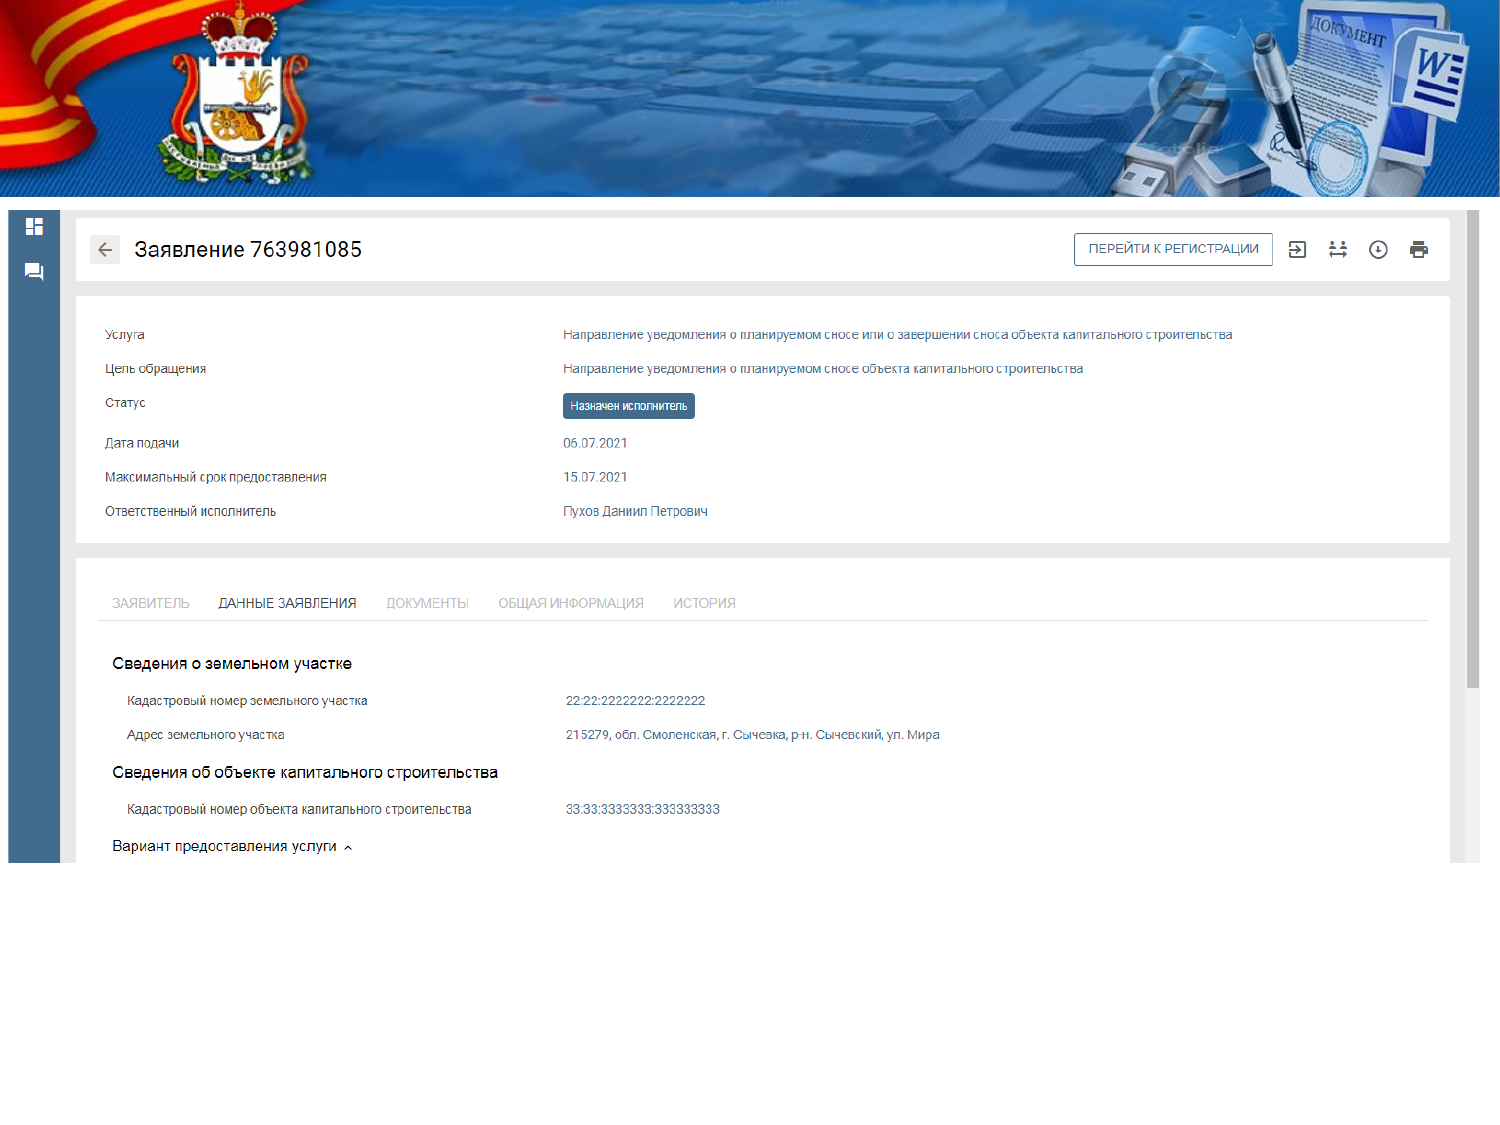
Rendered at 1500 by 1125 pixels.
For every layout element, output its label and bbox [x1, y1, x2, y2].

picture [8, 210, 1480, 863]
picture [0, 0, 1500, 197]
